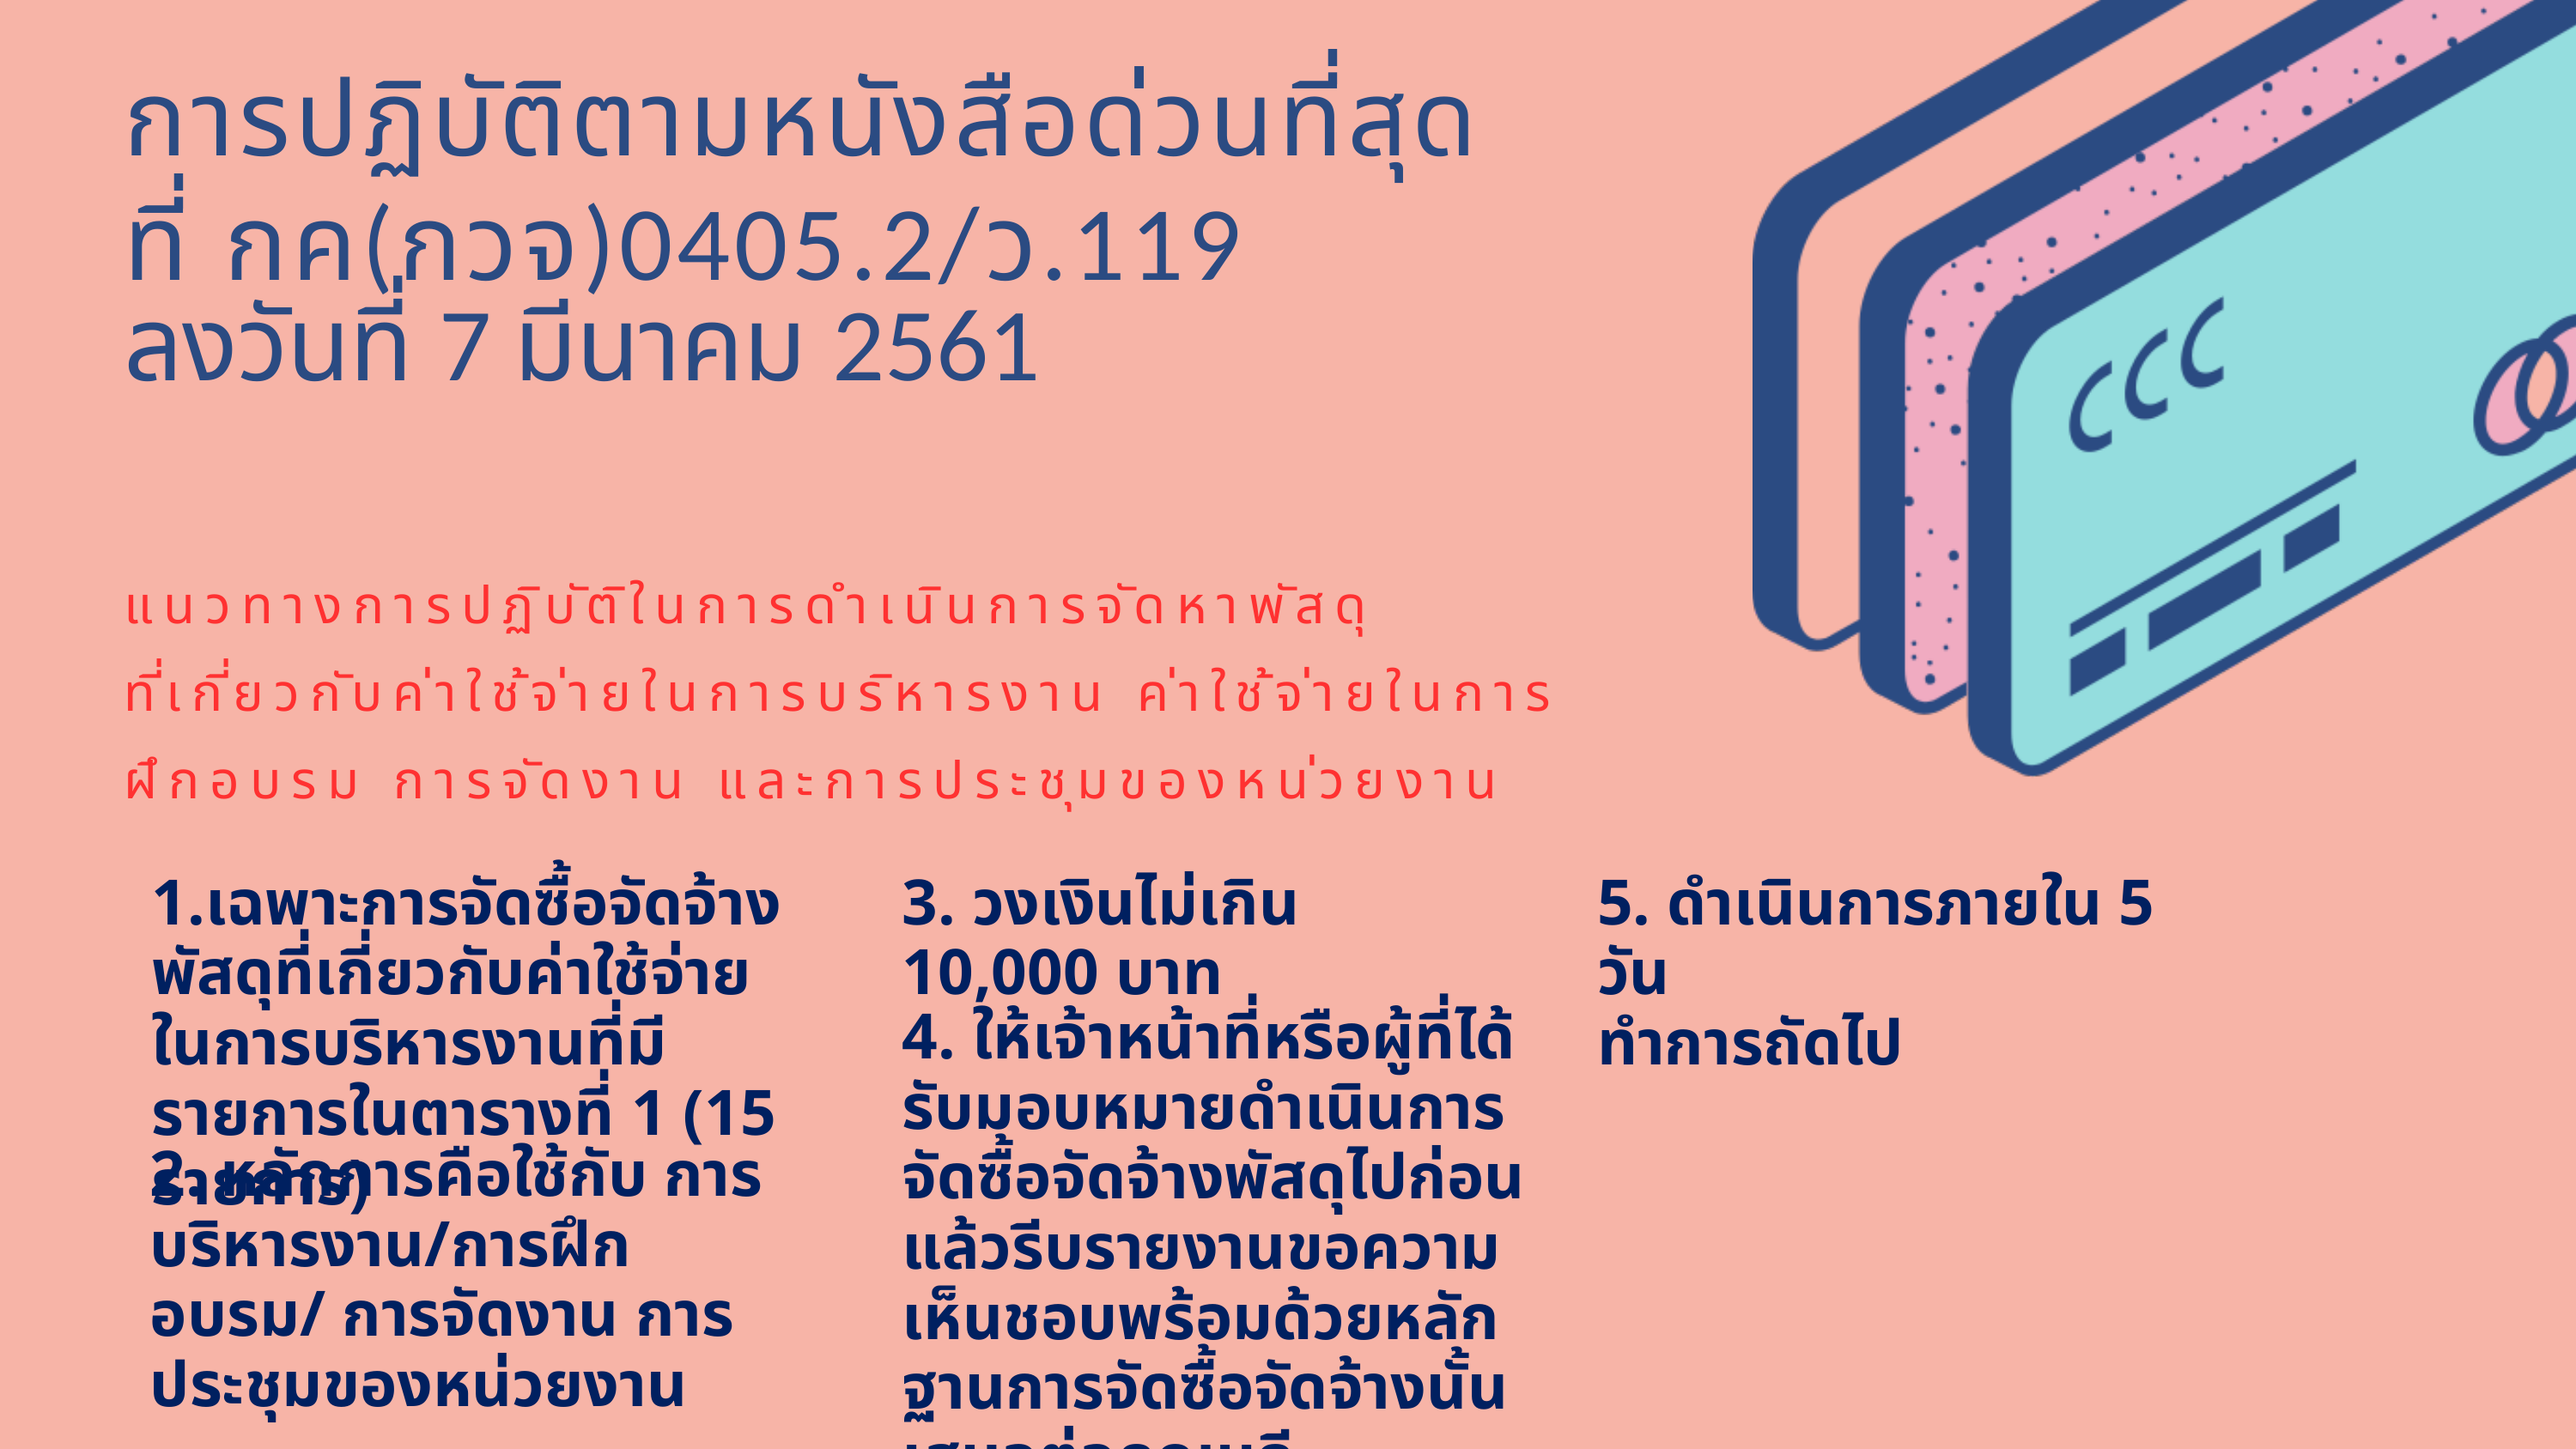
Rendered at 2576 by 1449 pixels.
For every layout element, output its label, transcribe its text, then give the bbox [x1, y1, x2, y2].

text_box 3. วงเงินไม่เกิน 10,000 บาท [902, 876, 1510, 1001]
text_box 1.เฉพาะการจัดซื้อจัดจ้างพัสดุที่เกี่ยวกับค่าใช้จ่ายในการบริหารงานที่มีรายการในตารางที่ 1 (15 รายการ) [109, 867, 793, 1218]
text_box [124, 59, 1619, 870]
text_box 5. ดําเนินการภายใน 5 วัน ทําการถัดไป [1597, 867, 2205, 1078]
text_box 2. หลักการคือใช้กับ การบริหารงาน/การฝึกอบรม/ การจัดงาน การประชุมของหน่วยงาน [149, 1138, 793, 1419]
text_box 4. ให้เจ้าหน้าที่หรือผู้ที่ได้รับมอบหมายดําเนินการจัดซื้อจัดจ้างพัสดุไปก่อน แล้วรีบรายงานขอความเห็นชอบพร้อมด้วยหลักฐานการจัดซื้อจัดจ้างนั้นเสนอต่อคณบดี [902, 1001, 1546, 1449]
text_box [1753, 0, 2576, 780]
